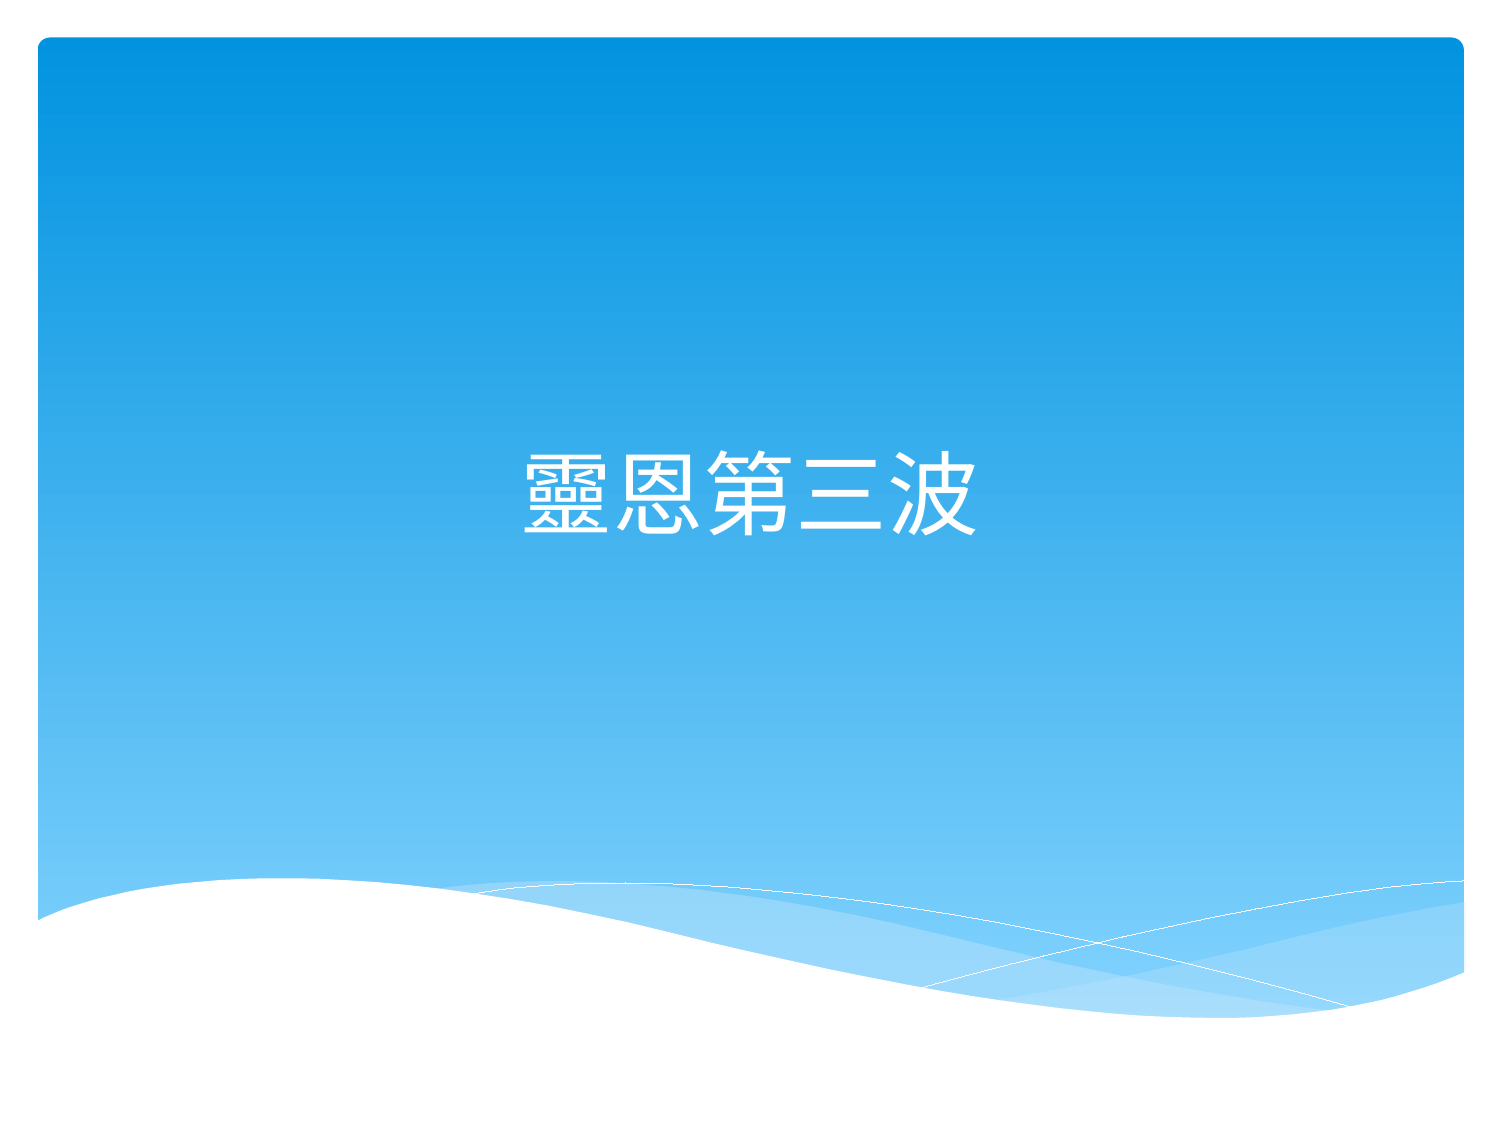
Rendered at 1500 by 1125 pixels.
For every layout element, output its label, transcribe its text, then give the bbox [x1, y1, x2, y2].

title 靈恩第三波 [112, 262, 1388, 555]
